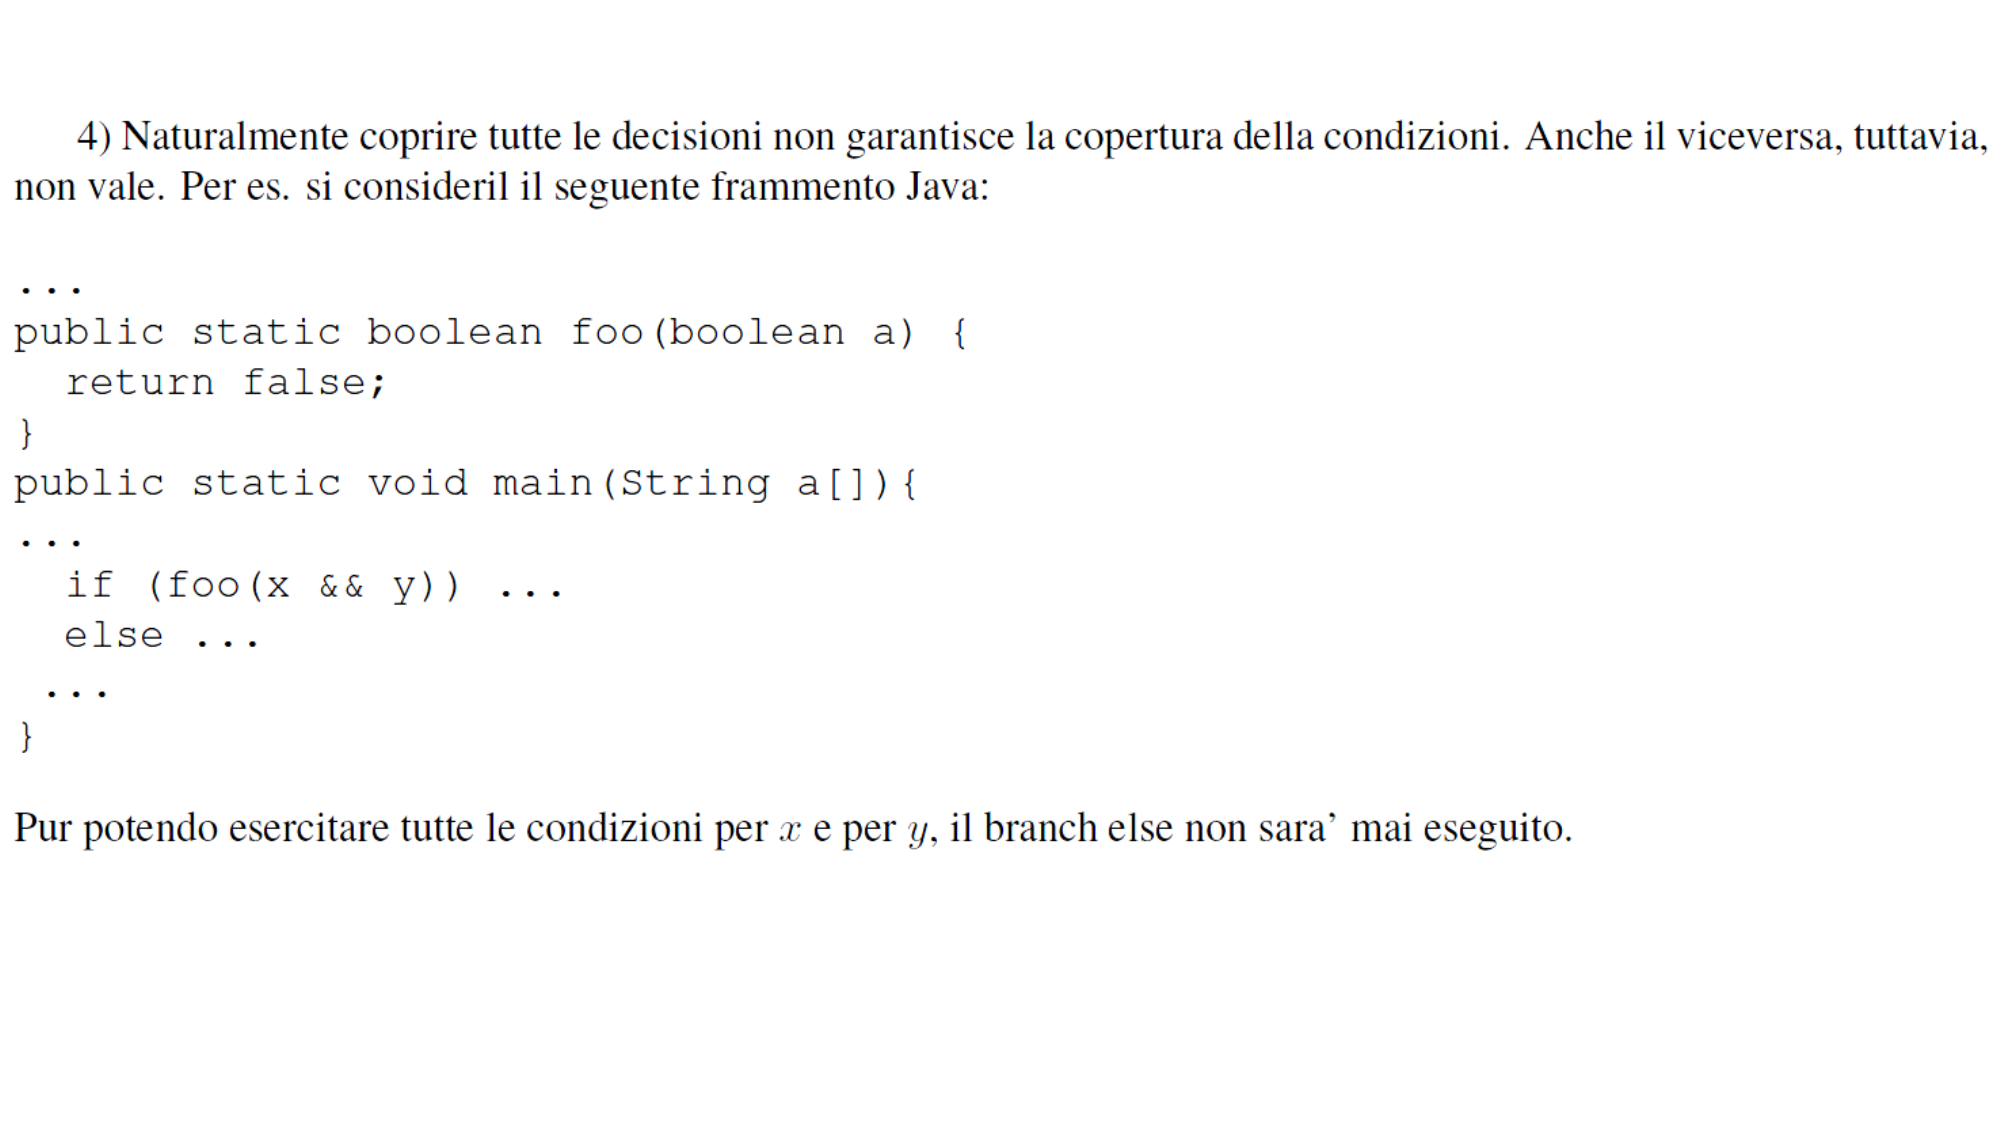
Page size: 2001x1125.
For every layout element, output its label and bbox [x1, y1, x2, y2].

picture [0, 113, 2000, 878]
